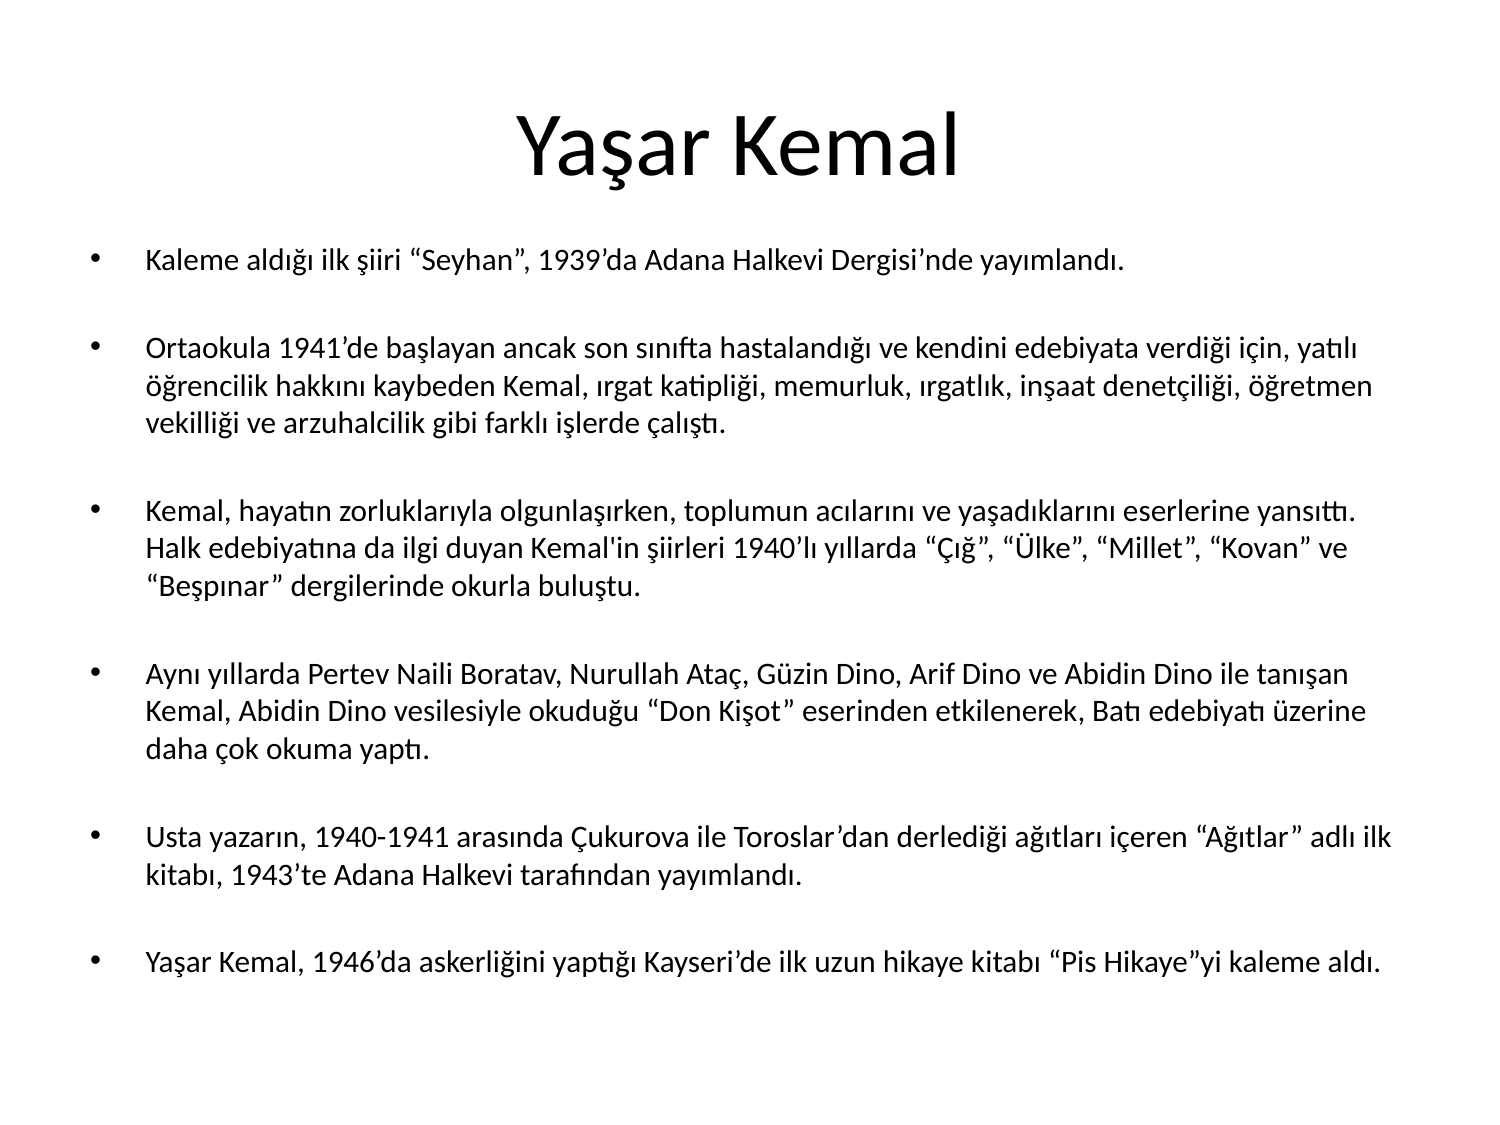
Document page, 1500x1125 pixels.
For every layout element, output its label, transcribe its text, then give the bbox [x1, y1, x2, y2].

title Yaşar Kemal [75, 45, 1425, 231]
list Kaleme aldığı ilk şiiri “Seyhan”, 1939’da Adana Halkevi Dergisi’nde yayımlandı. Ortaokula 1941’de başlayan ancak son sınıfta hastalandığı ve kendini edebiyata verdiği için, yatılı öğrencilik hakkını kaybeden Kemal, ırgat katipliği, memurluk, ırgatlık, inşaat denetçiliği, öğretmen vekilliği ve arzuhalcilik gibi farklı işlerde çalıştı. Kemal, hayatın zorluklarıyla olgunlaşırken, toplumun acılarını ve yaşadıklarını eserlerine yansıttı. Halk edebiyatına da ilgi duyan Kemal'in şiirleri 1940’lı yıllarda “Çığ”, “Ülke”, “Millet”, “Kovan” ve “Beşpınar” dergilerinde okurla buluştu. Aynı yıllarda Pertev Naili Boratav, Nurullah Ataç, Güzin Dino, Arif Dino ve Abidin Dino ile tanışan Kemal, Abidin Dino vesilesiyle okuduğu “Don Kişot” eserinden etkilenerek, Batı edebiyatı üzerine daha çok okuma yaptı. Usta yazarın, 1940-1941 arasında Çukurova ile Toroslar’dan derlediği ağıtları içeren “Ağıtlar” adlı ilk kitabı, 1943’te Adana Halkevi tarafından yayımlandı. Yaşar Kemal, 1946’da askerliğini yaptığı Kayseri’de ilk uzun hikaye kitabı “Pis Hikaye”yi kaleme aldı. [75, 231, 1425, 1005]
